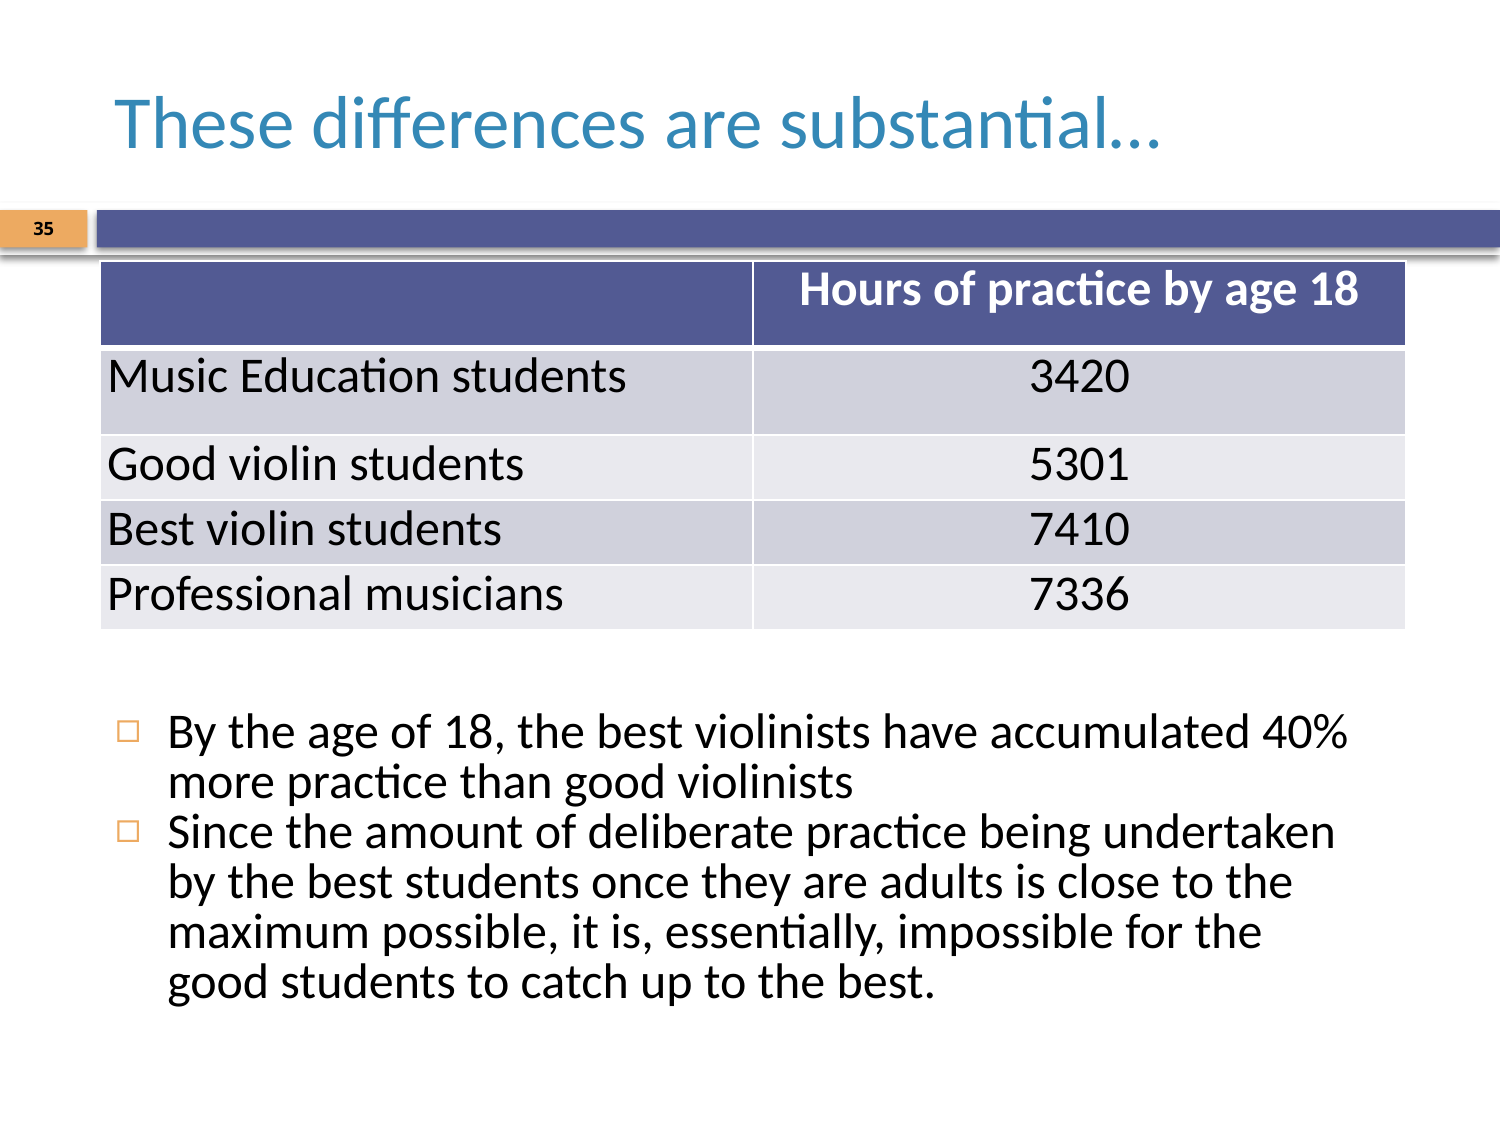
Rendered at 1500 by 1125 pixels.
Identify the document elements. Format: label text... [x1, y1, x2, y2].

title These differences are substantial… [99, 37, 1438, 200]
table_cell 5301 [754, 436, 1405, 499]
table_header Hours of practice by age 18 [754, 262, 1405, 345]
table_cell 7336 [754, 566, 1405, 629]
slide_number 35 [0, 208, 88, 249]
table_cell 7410 [754, 501, 1405, 564]
table_cell Best violin students [101, 501, 752, 564]
table_header [101, 262, 752, 345]
list By the age of 18, the best violinists have accumulated 40% more practice than good violinists Since the amount of deliberate practice being undertaken by the best students once they are adults is close to the maximum possible, it is, essentially, impossible for the good students to catch up to the best. [99, 703, 1389, 1125]
table_cell Good violin students [101, 436, 752, 499]
table_cell Music Education students [101, 351, 752, 434]
table_cell Professional musicians [101, 566, 752, 629]
table_cell 3420 [754, 351, 1405, 434]
